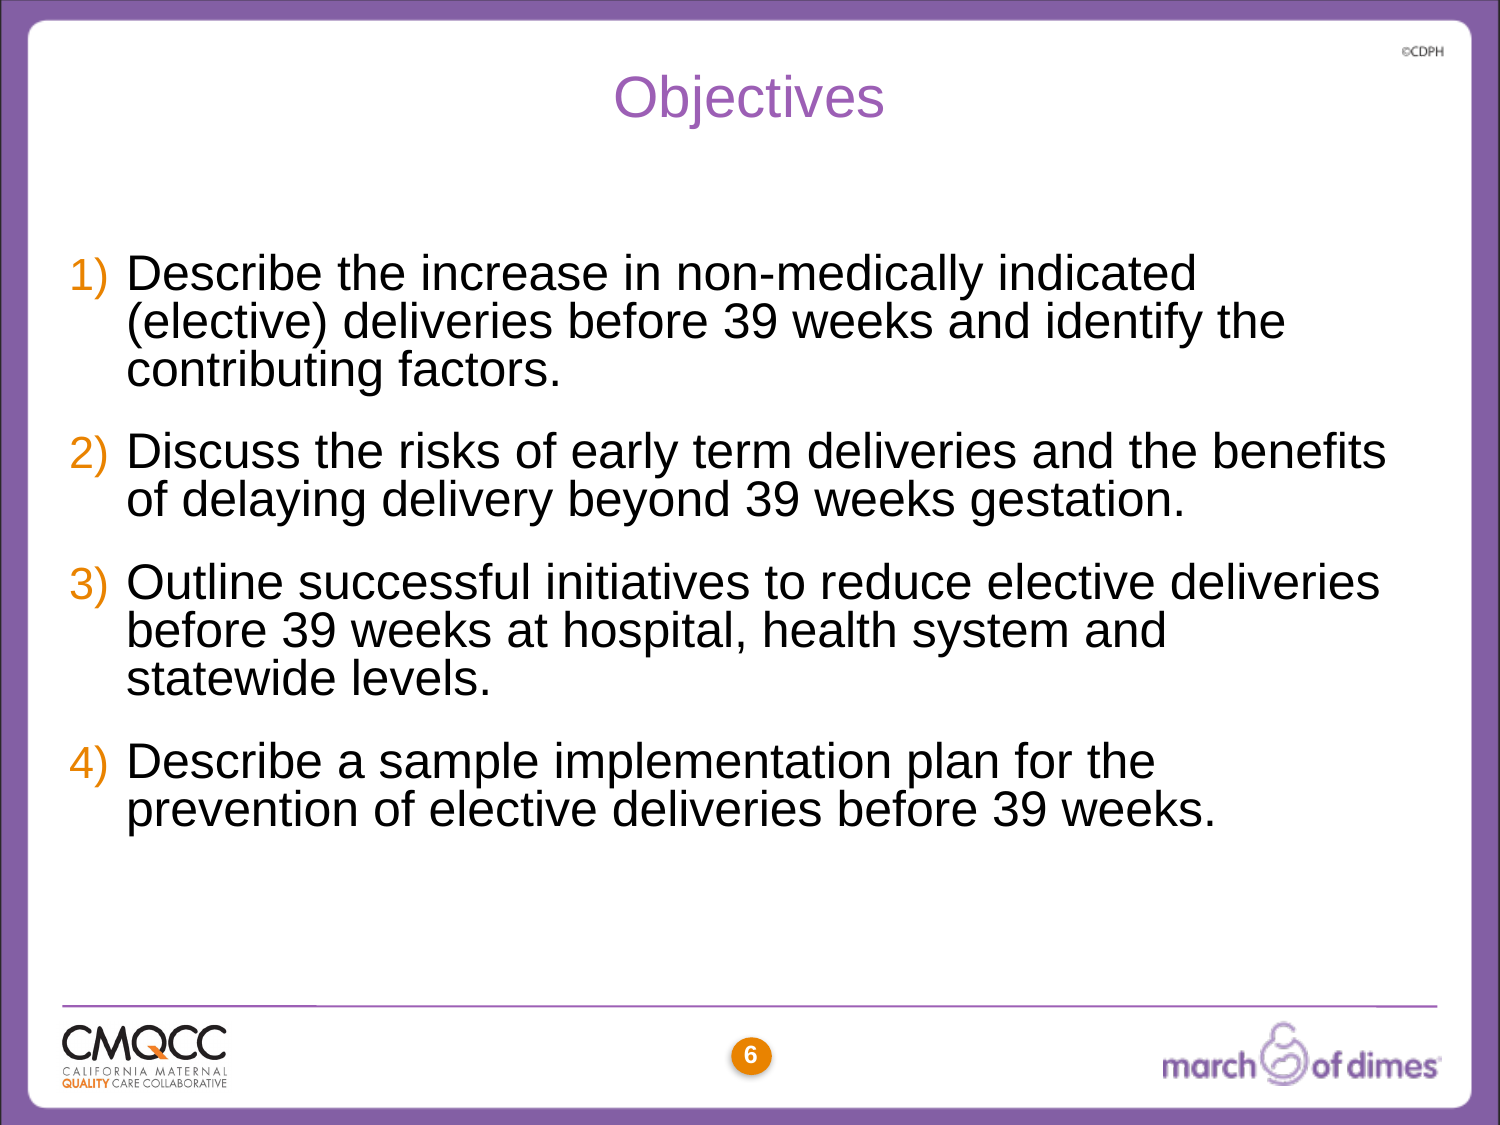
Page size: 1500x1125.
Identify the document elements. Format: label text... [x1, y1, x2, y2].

picture [0, 0, 1500, 1125]
title Objectives [74, 0, 1426, 188]
text_box Describe the increase in non-medically indicated (elective) deliveries before 39 weeks and identify the contributing factors. Discuss the risks of early term deliveries and the benefits of delaying delivery beyond 39 weeks gestation. Outline successful initiatives to reduce elective deliveries before 39 weeks at hospital, health system and statewide levels. Describe a sample implementation plan for the prevention of elective deliveries before 39 weeks. [54, 244, 1405, 1013]
